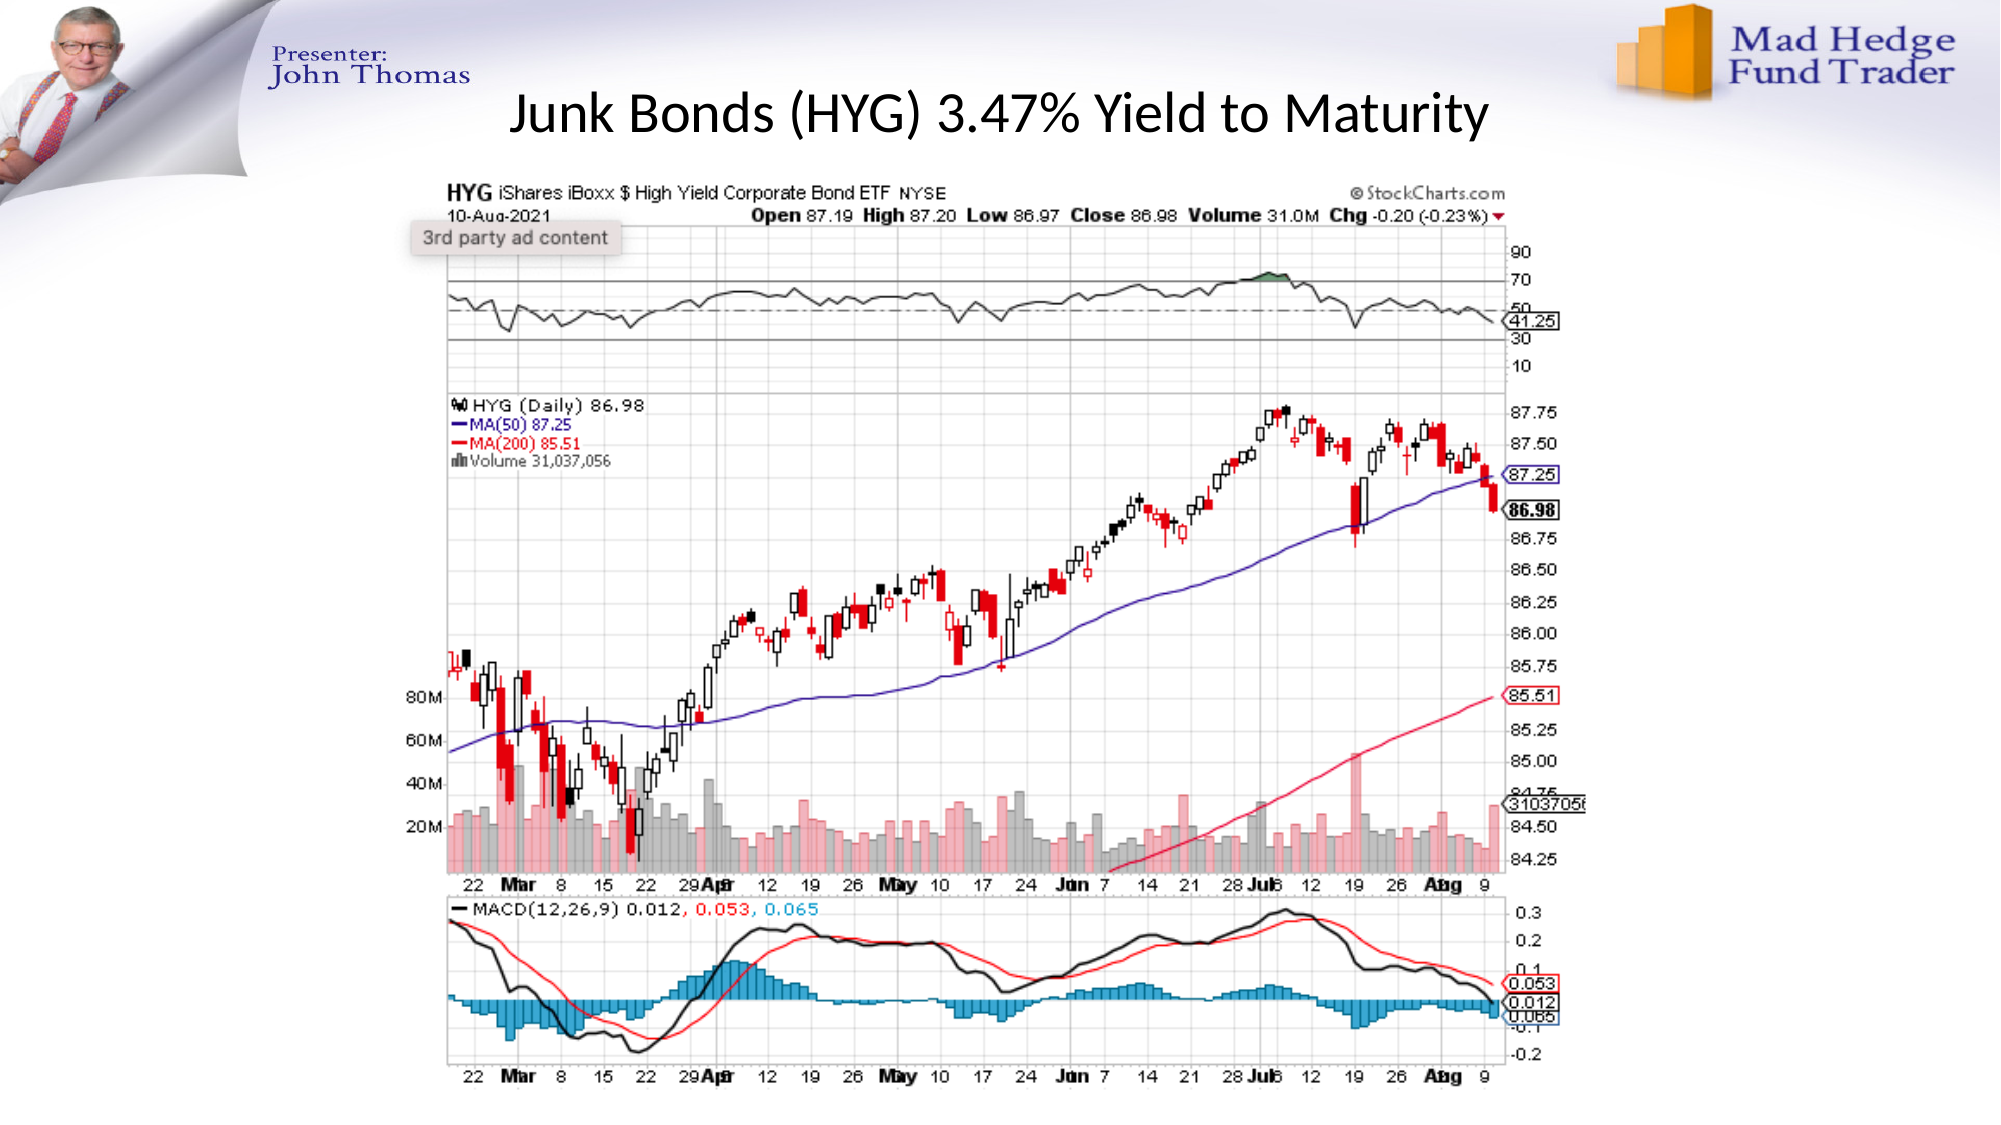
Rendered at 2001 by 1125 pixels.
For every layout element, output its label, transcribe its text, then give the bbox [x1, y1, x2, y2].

title Junk Bonds (HYG) 3.47% Yield to Maturity [324, 24, 1675, 213]
picture [0, 0, 2000, 1095]
